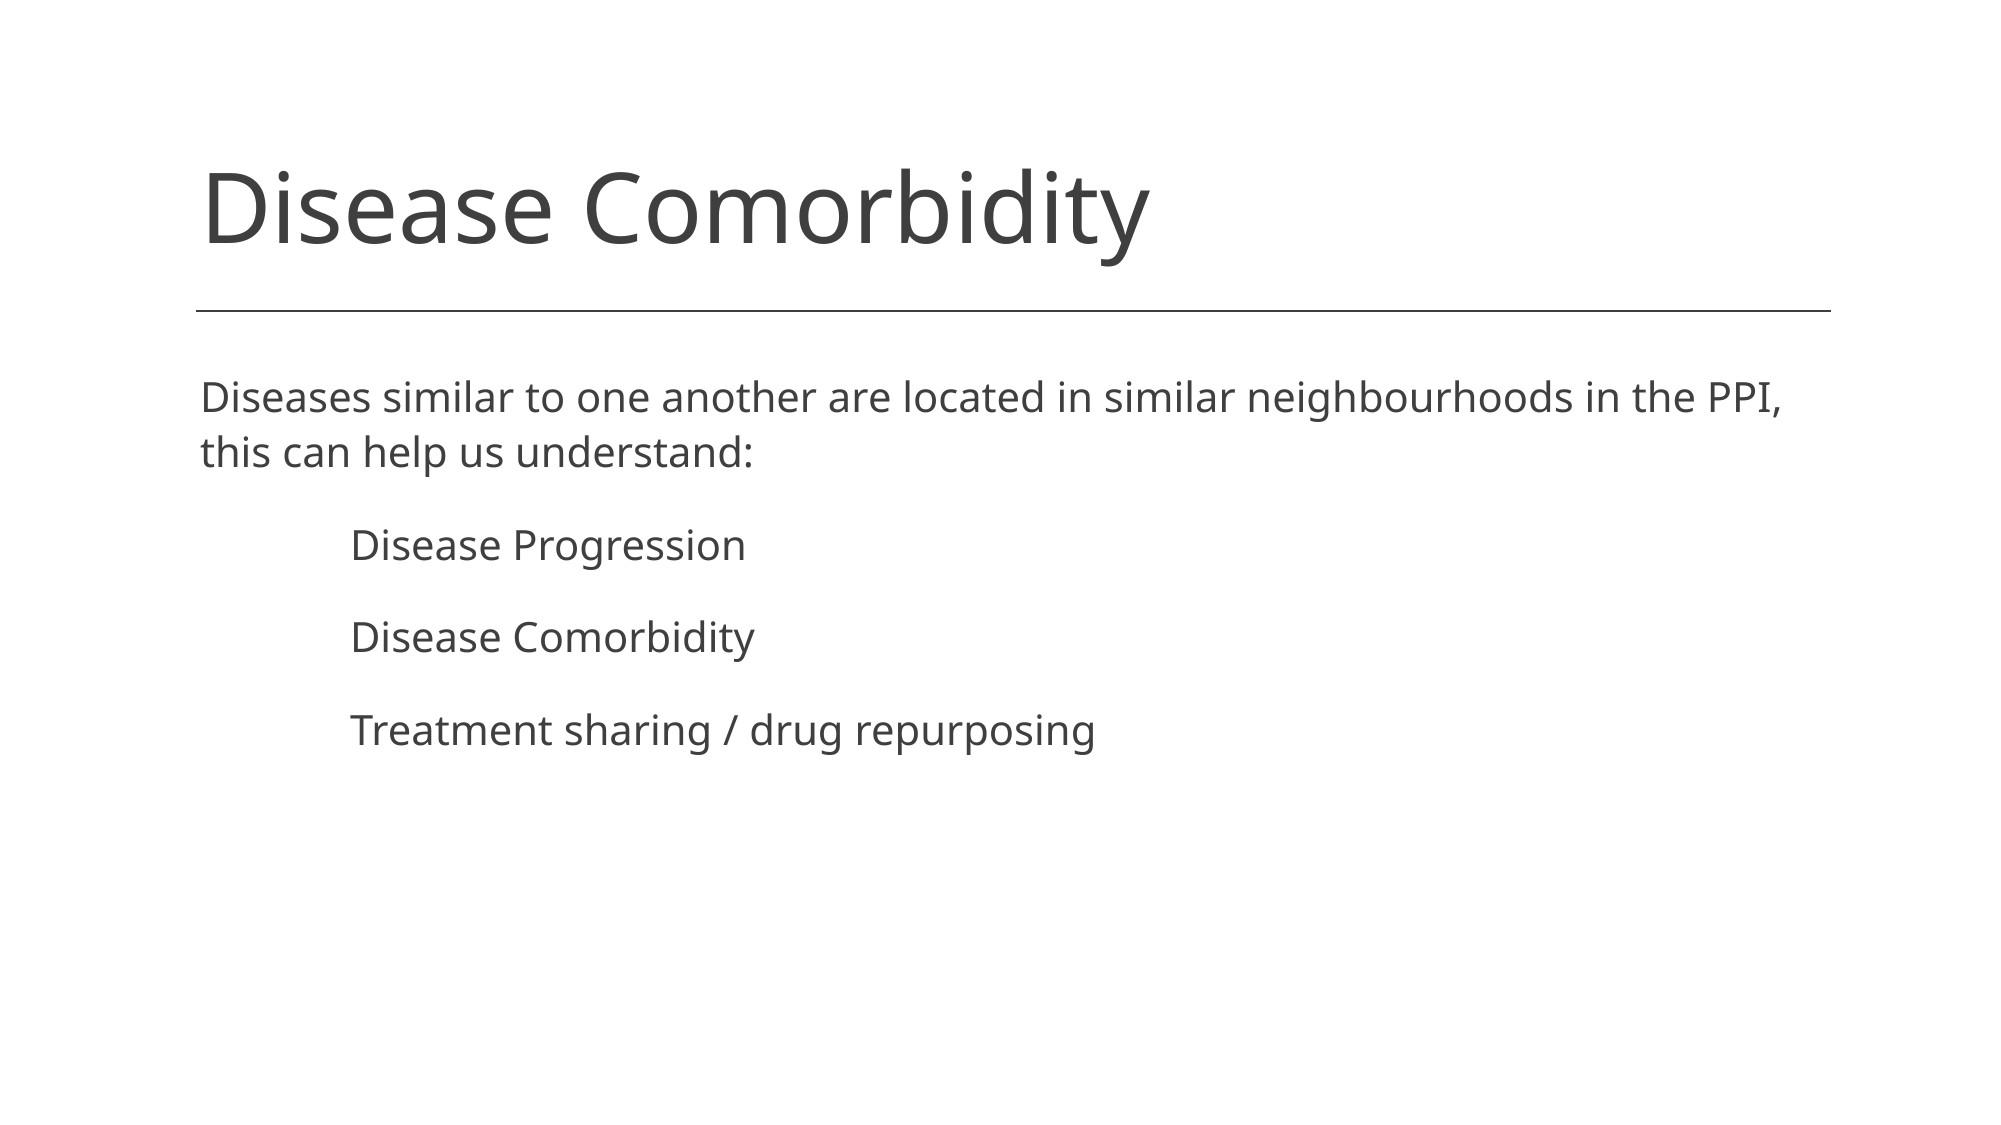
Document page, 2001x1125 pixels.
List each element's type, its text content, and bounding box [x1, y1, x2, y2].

list Diseases similar to one another are located in similar neighbourhoods in the PPI, this can help us understand: Disease Progression Disease Comorbidity Treatment sharing / drug repurposing [180, 345, 1830, 963]
title Disease Comorbidity [180, 47, 1830, 285]
